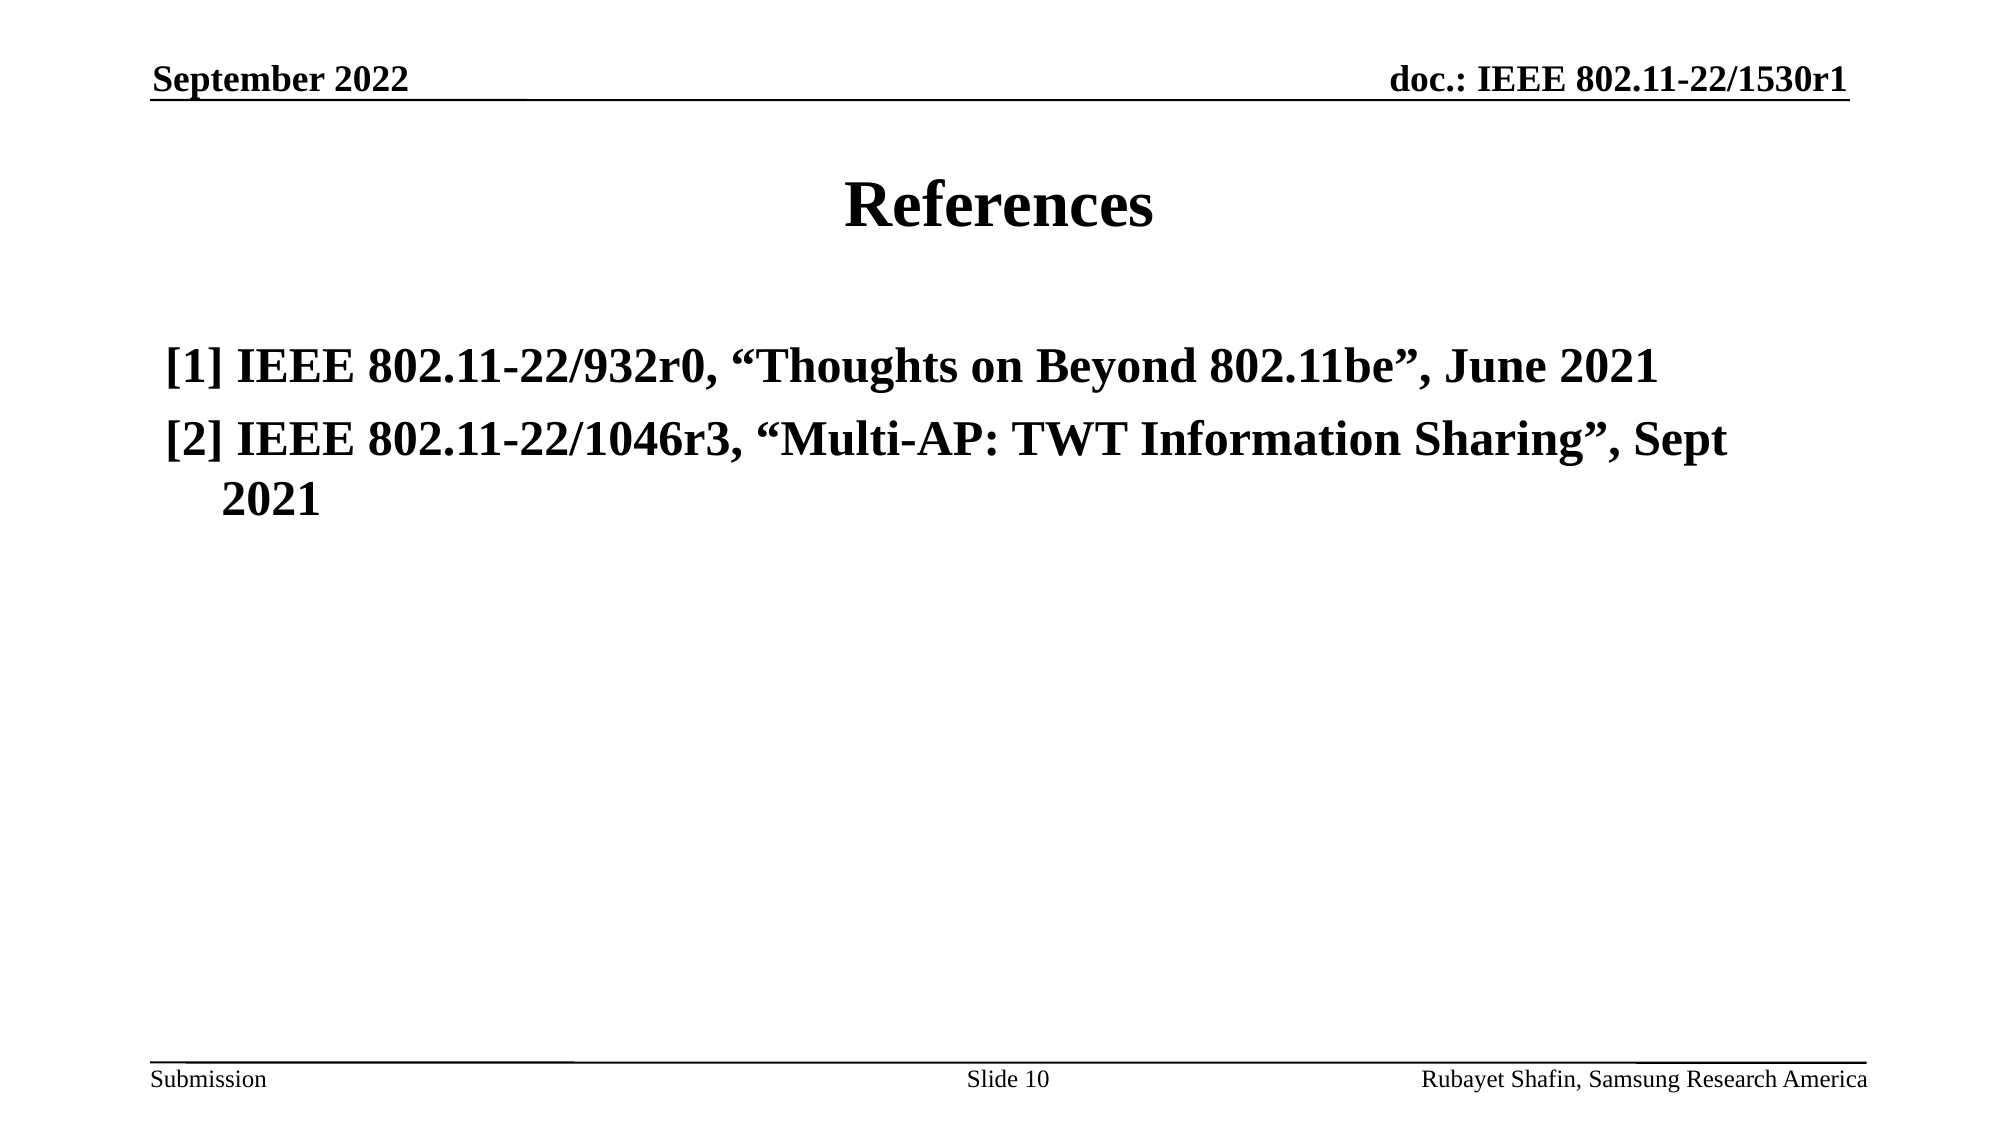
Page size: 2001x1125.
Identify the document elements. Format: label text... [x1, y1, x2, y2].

title References [149, 112, 1850, 288]
slide_number Slide 10 [950, 1061, 1067, 1123]
footer Rubayet Shafin, Samsung Research America [1171, 1061, 1869, 1093]
list [1] IEEE 802.11-22/932r0, “Thoughts on Beyond 802.11be”, June 2021 [2] IEEE 802.11-22/1046r3, “Multi-AP: TWT Information Sharing”, Sept 2021 [149, 324, 1850, 1000]
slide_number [152, 54, 563, 100]
